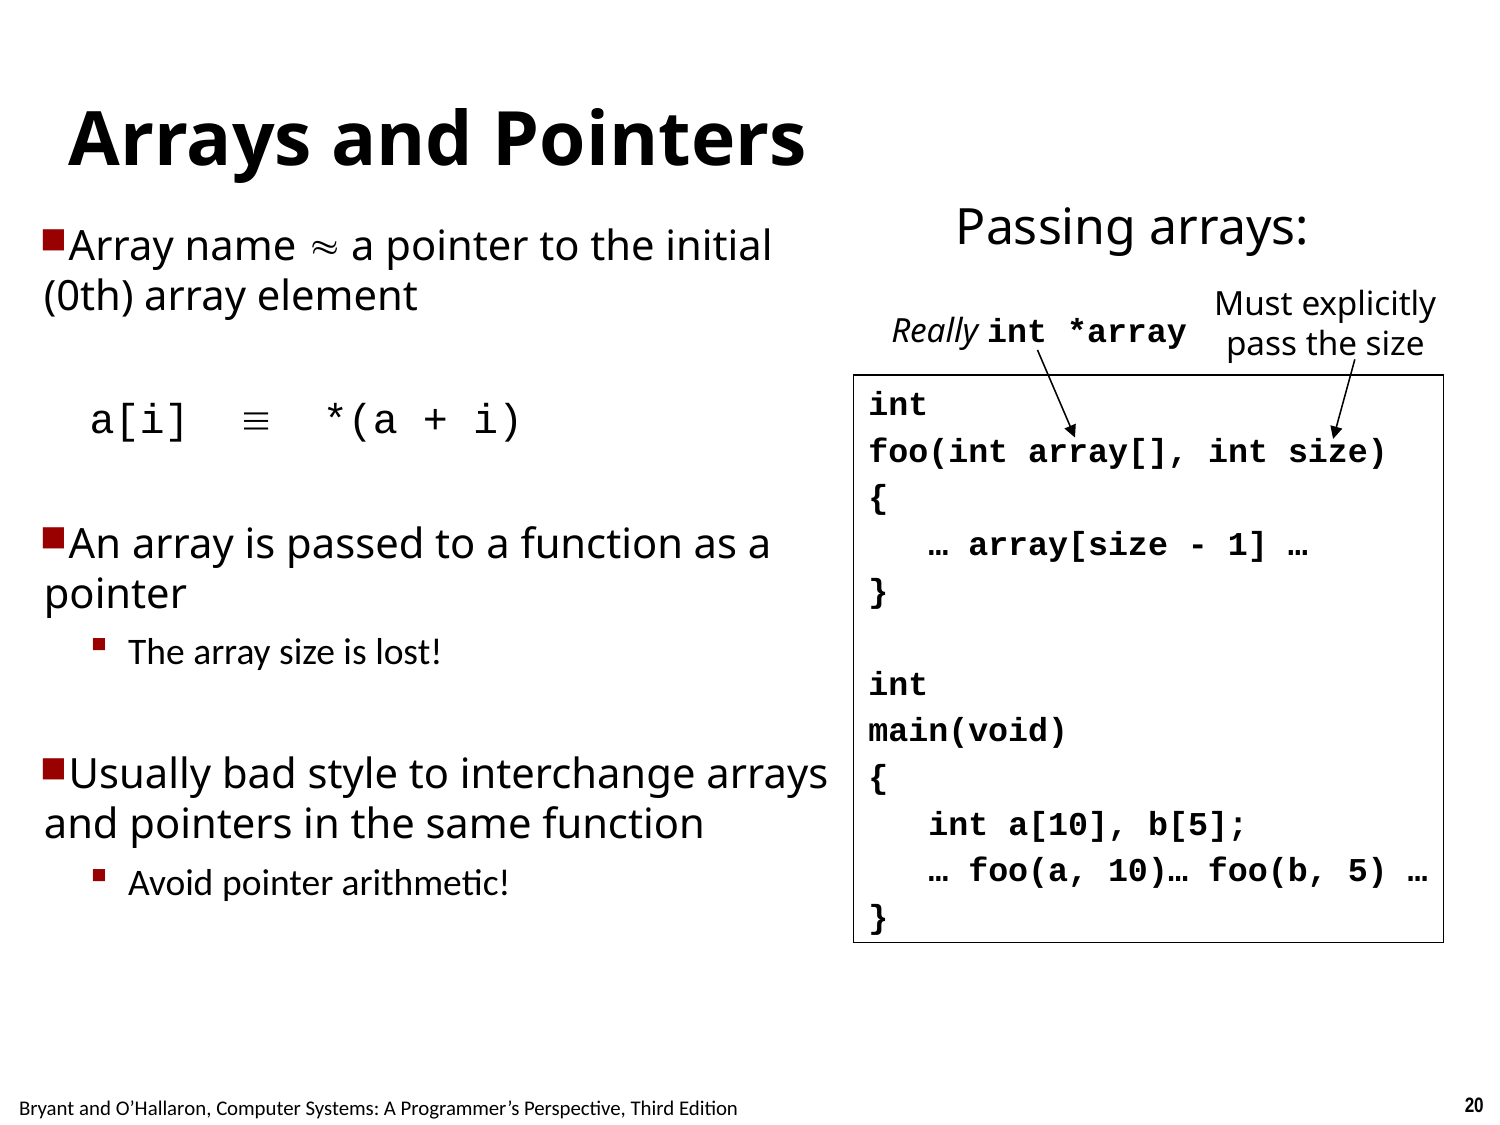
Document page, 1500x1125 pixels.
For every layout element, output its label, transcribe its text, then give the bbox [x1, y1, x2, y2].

title Arrays and Pointers [62, 41, 1438, 230]
text_box Passing arrays: [940, 187, 1324, 263]
text_box [1330, 359, 1355, 439]
text_box Really int *array [876, 302, 1199, 357]
text_box Must explicitly pass the size [1199, 274, 1452, 370]
text_box int foo(int array[], int size) { … array[size - 1] … } int main(void) { int a[10], b[5]; … foo(a, 10)… foo(b, 5) … } [853, 375, 1444, 943]
list Array name  a pointer to the initial (0th) array element a[i]  *(a + i) An array is passed to a function as a pointer The array size is lost! Usually bad style to interchange arrays and pointers in the same function Avoid pointer arithmetic! [37, 212, 851, 1006]
